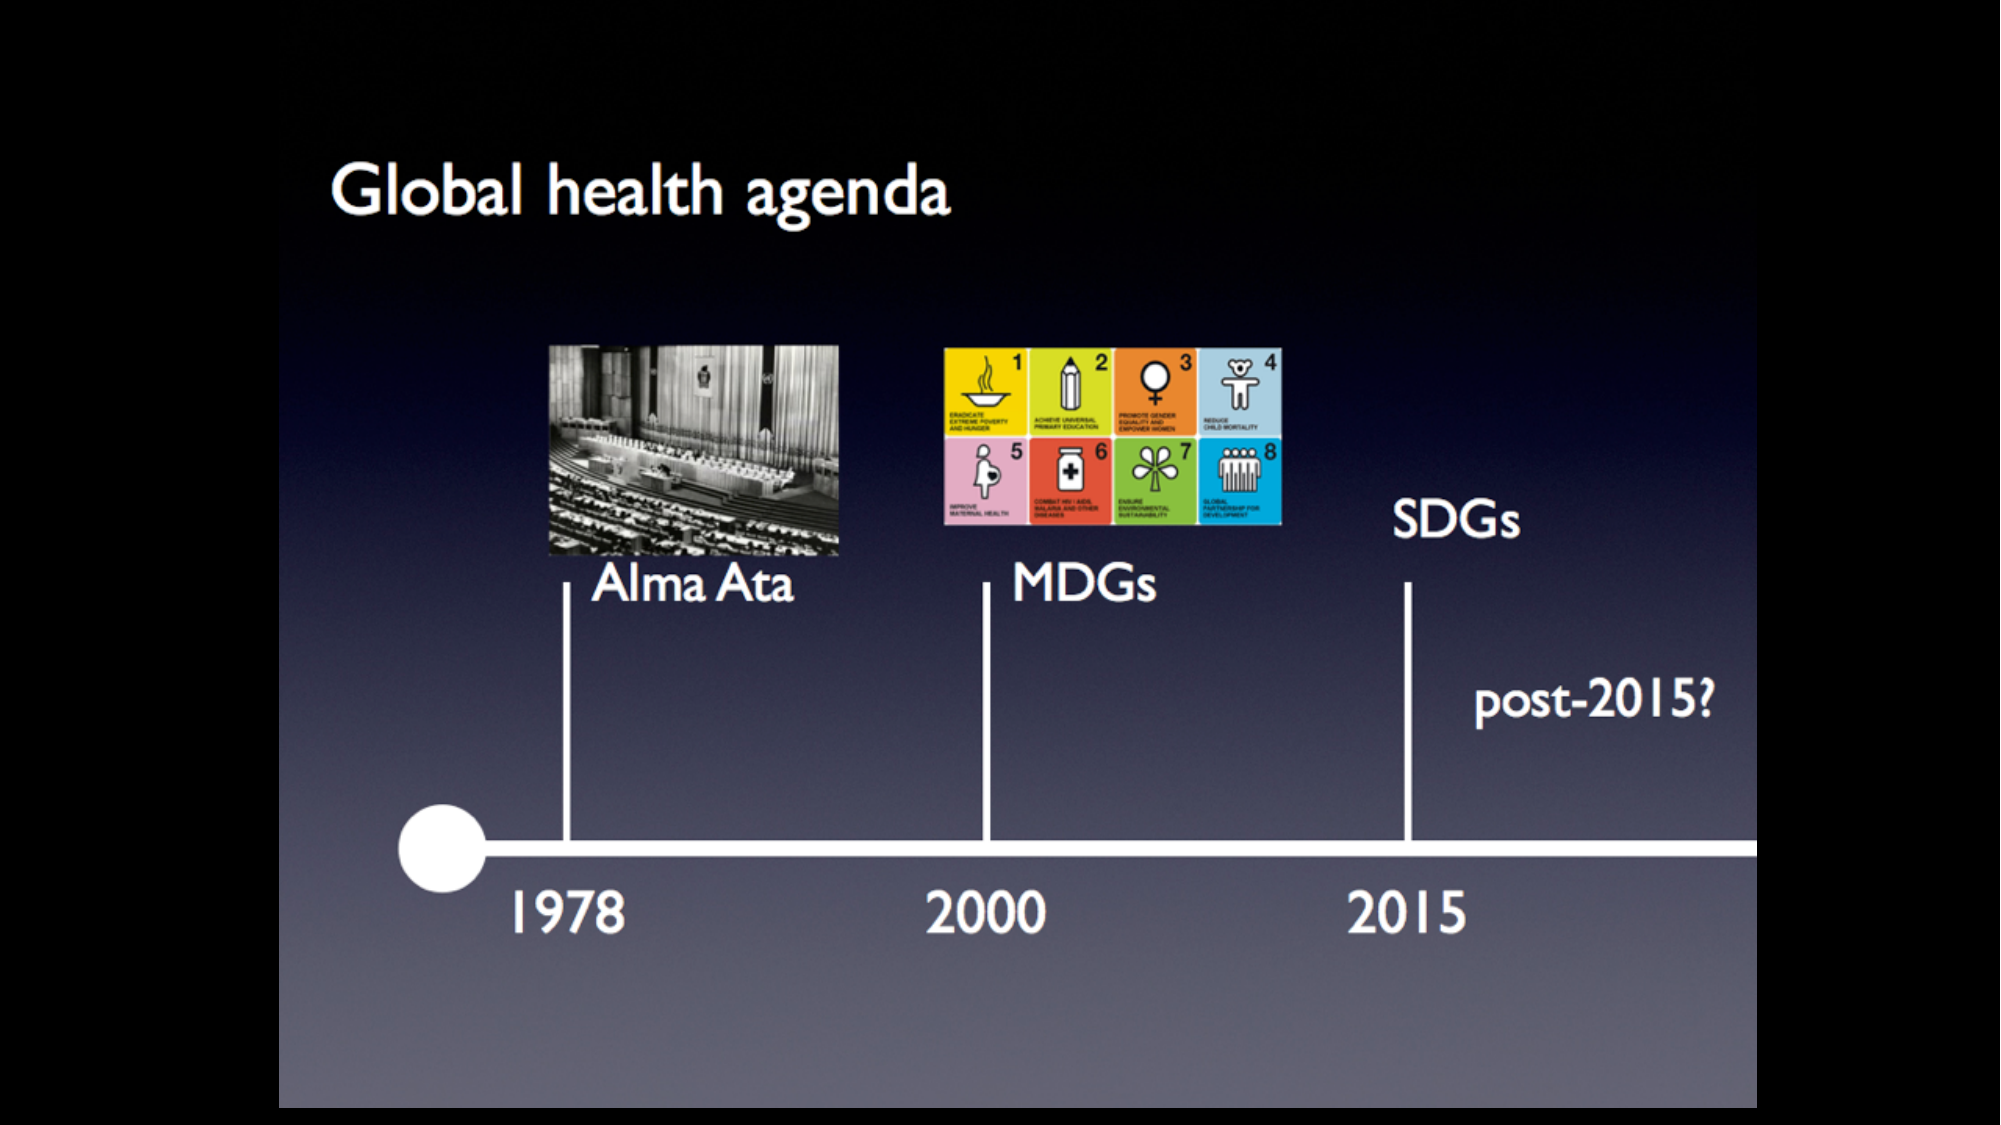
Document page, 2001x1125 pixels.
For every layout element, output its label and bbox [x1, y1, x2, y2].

picture [279, 0, 1757, 1108]
